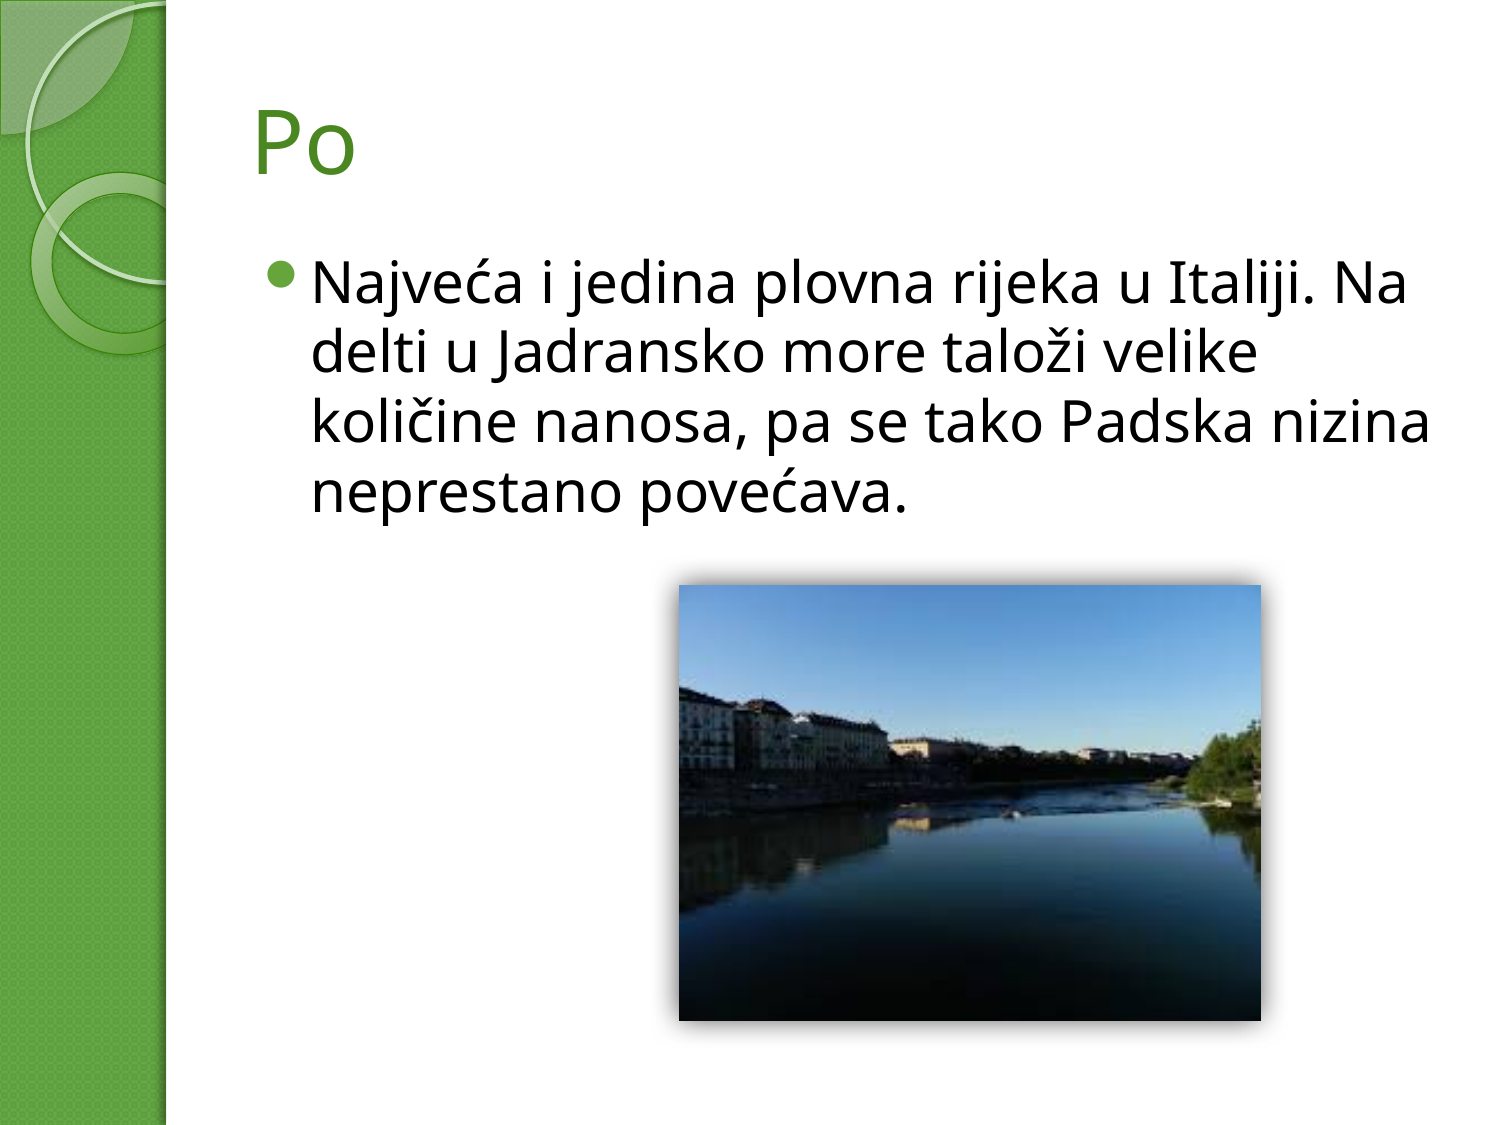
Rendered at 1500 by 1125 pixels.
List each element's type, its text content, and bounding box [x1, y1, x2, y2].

title Po [235, 45, 1466, 233]
picture [679, 585, 1261, 1021]
list Najveća i jedina plovna rijeka u Italiji. Na delti u Jadransko more taloži velike količine nanosa, pa se tako Padska nizina neprestano povećava. [235, 237, 1466, 1025]
